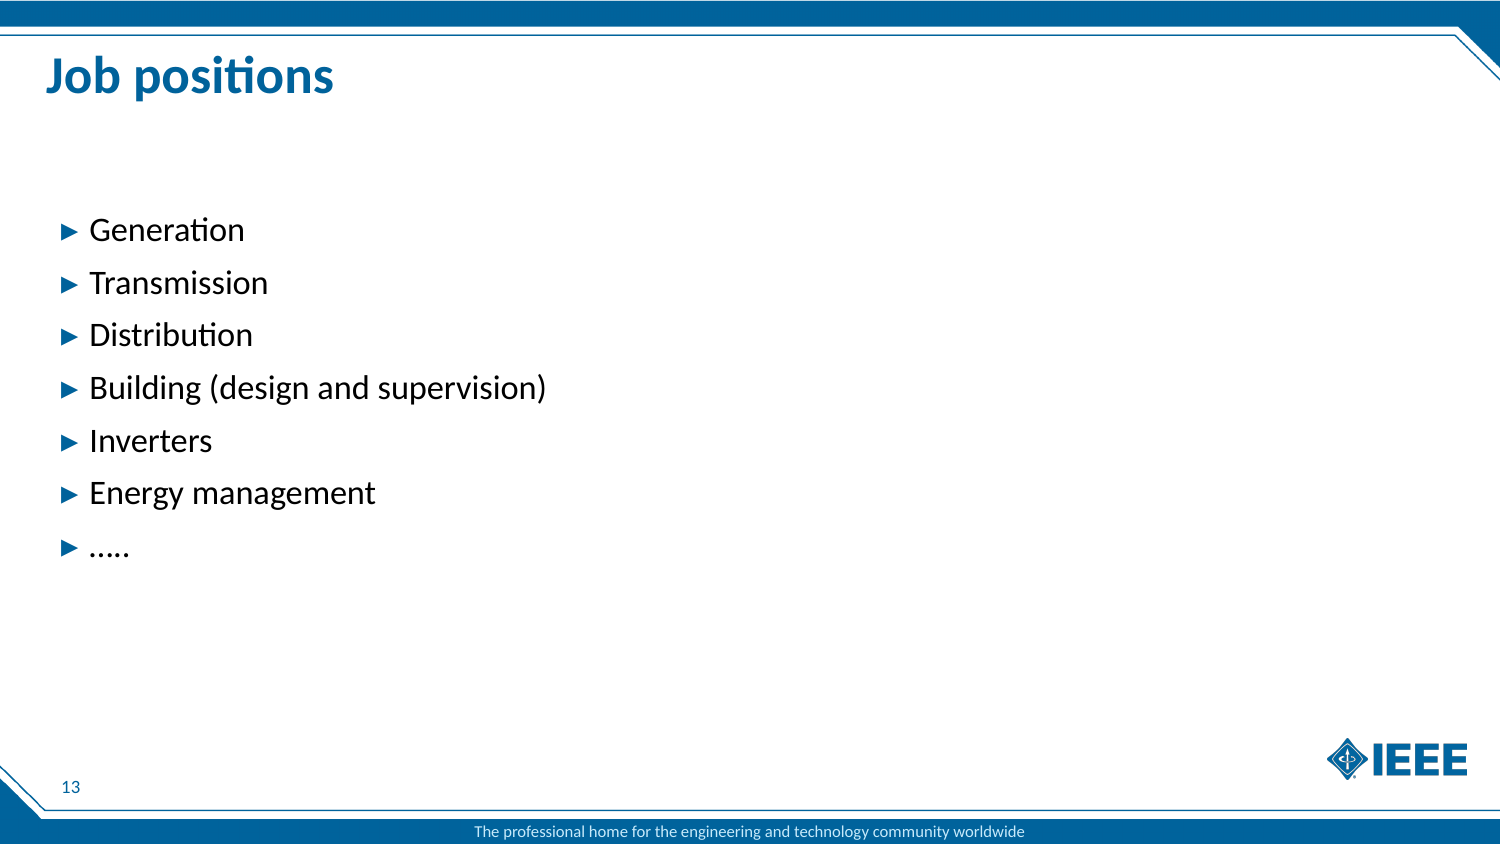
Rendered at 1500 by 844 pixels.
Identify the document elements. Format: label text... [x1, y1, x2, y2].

slide_number 13 [46, 763, 127, 809]
picture [0, 1, 1499, 88]
list Generation Transmission Distribution Building (design and supervision) Inverters Energy management ….. [46, 204, 744, 715]
title Job positions [46, 40, 1467, 111]
picture [0, 738, 1500, 844]
